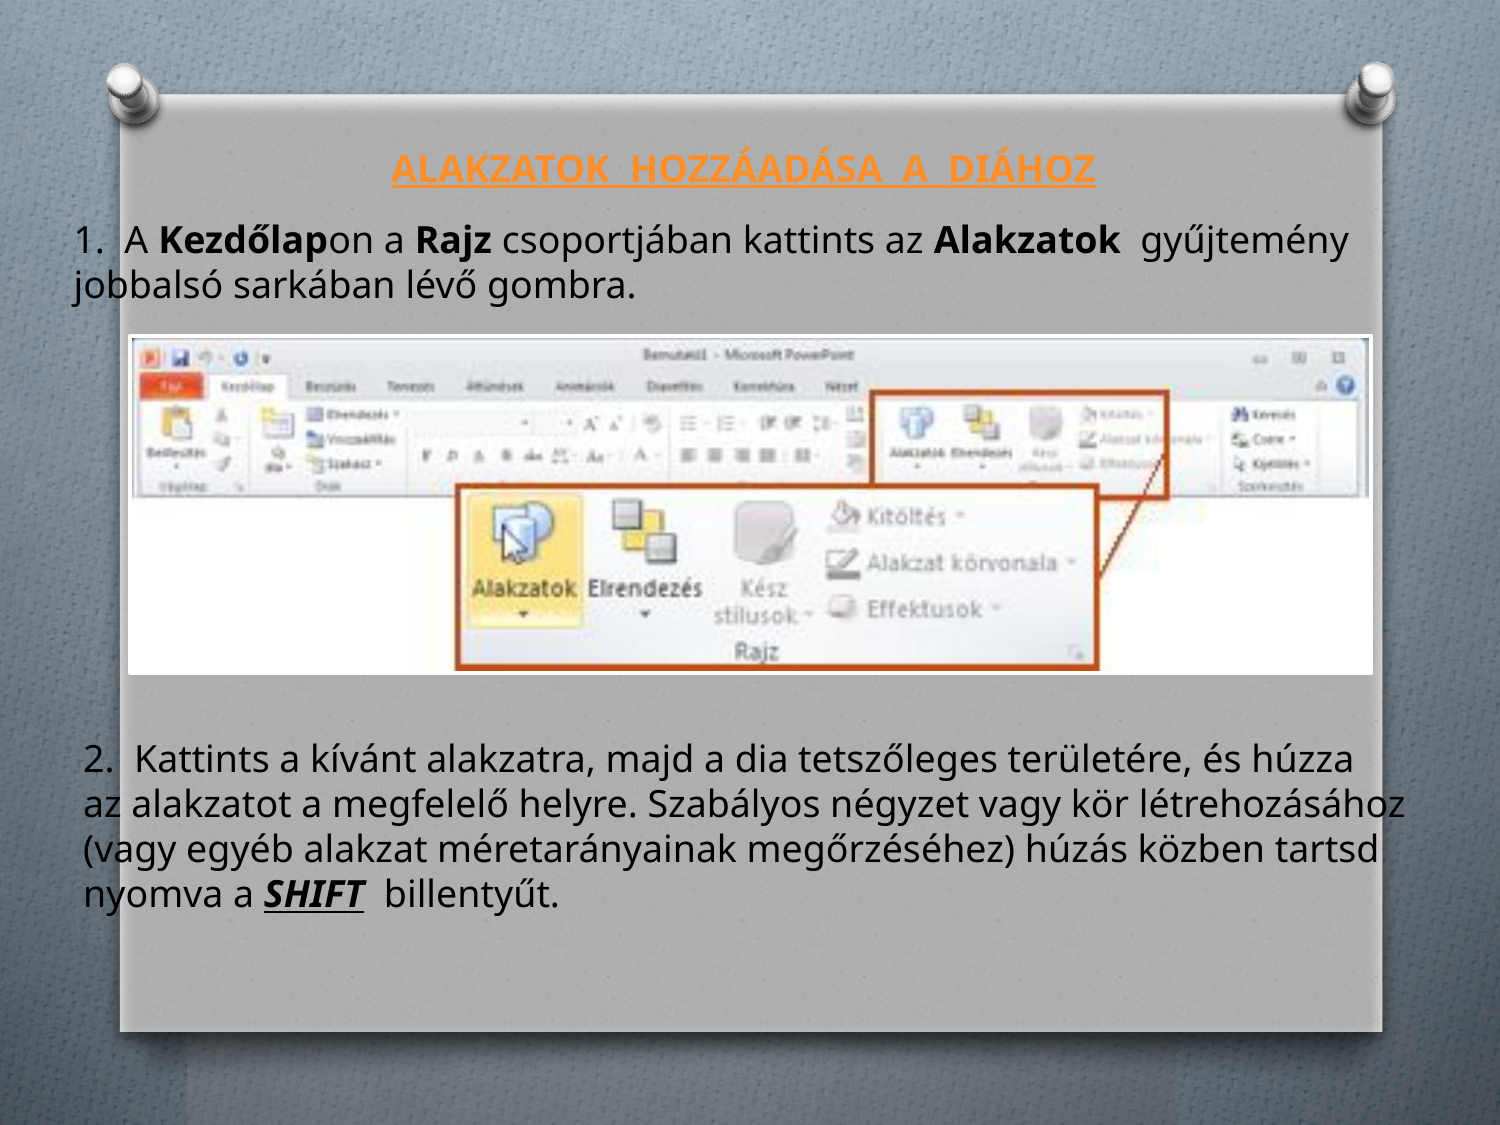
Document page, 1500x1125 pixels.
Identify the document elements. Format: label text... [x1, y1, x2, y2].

text_box 2. Kattints a kívánt alakzatra, majd a dia tetszőleges területére, és húzza az alakzatot a megfelelő helyre. Szabályos négyzet vagy kör létrehozásához (vagy egyéb alakzat méretarányainak megőrzéséhez) húzás közben tartsd nyomva a SHIFT billentyűt. [68, 727, 1432, 968]
picture [1317, 35, 1439, 156]
text_box Alakzatok hozzáadása a diához [376, 137, 1112, 208]
picture [75, 29, 198, 153]
picture [131, 337, 1370, 671]
text_box 1. A Kezdőlapon a Rajz csoportjában kattints az Alakzatok gyűjtemény jobbalsó sarkában lévő gombra. [58, 208, 1374, 314]
